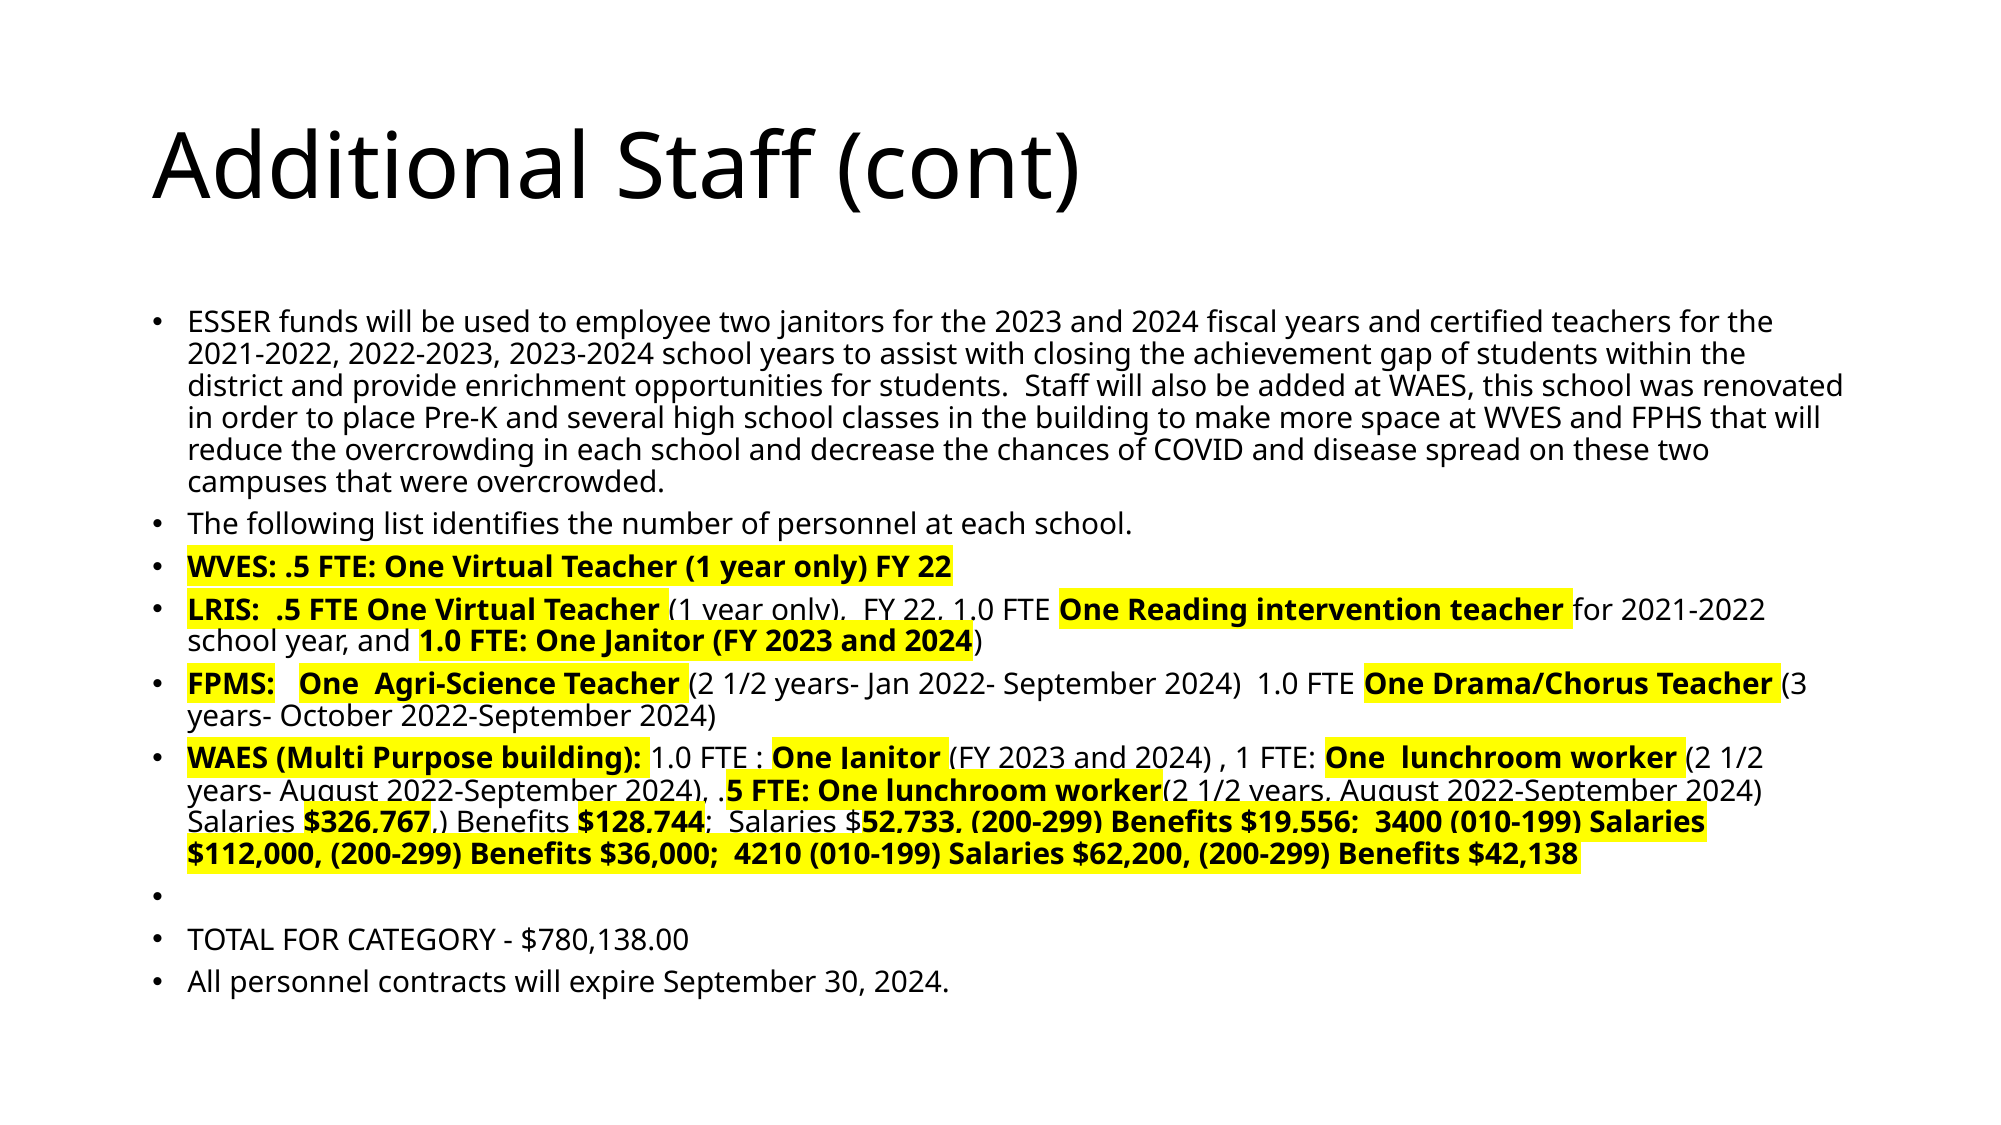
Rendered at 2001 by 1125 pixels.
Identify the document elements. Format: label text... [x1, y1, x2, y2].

list ESSER funds will be used to employee two janitors for the 2023 and 2024 fiscal years and certified teachers for the 2021-2022, 2022-2023, 2023-2024 school years to assist with closing the achievement gap of students within the district and provide enrichment opportunities for students. Staff will also be added at WAES, this school was renovated in order to place Pre-K and several high school classes in the building to make more space at WVES and FPHS that will reduce the overcrowding in each school and decrease the chances of COVID and disease spread on these two campuses that were overcrowded. The following list identifies the number of personnel at each school. WVES: .5 FTE: One Virtual Teacher (1 year only) FY 22 LRIS: .5 FTE One Virtual Teacher (1 year only), FY 22, 1.0 FTE One Reading intervention teacher for 2021-2022 school year, and 1.0 FTE: One Janitor (FY 2023 and 2024) FPMS: One Agri-Science Teacher (2 1/2 years- Jan 2022- September 2024) 1.0 FTE One Drama/Chorus Teacher (3 years- October 2022-September 2024) WAES (Multi Purpose building): 1.0 FTE : One Janitor (FY 2023 and 2024) , 1 FTE: One lunchroom worker (2 1/2 years- August 2022-September 2024), .5 FTE: One lunchroom worker(2 1/2 years, August 2022-September 2024) Salaries $326,767,) Benefits $128,744; Salaries $52,733, (200-299) Benefits $19,556; 3400 (010-199) Salaries $112,000, (200-299) Benefits $36,000; 4210 (010-199) Salaries $62,200, (200-299) Benefits $42,138 TOTAL FOR CATEGORY - $780,138.00 All personnel contracts will expire September 30, 2024. [137, 299, 1863, 1014]
title Additional Staff (cont) [137, 59, 1863, 278]
